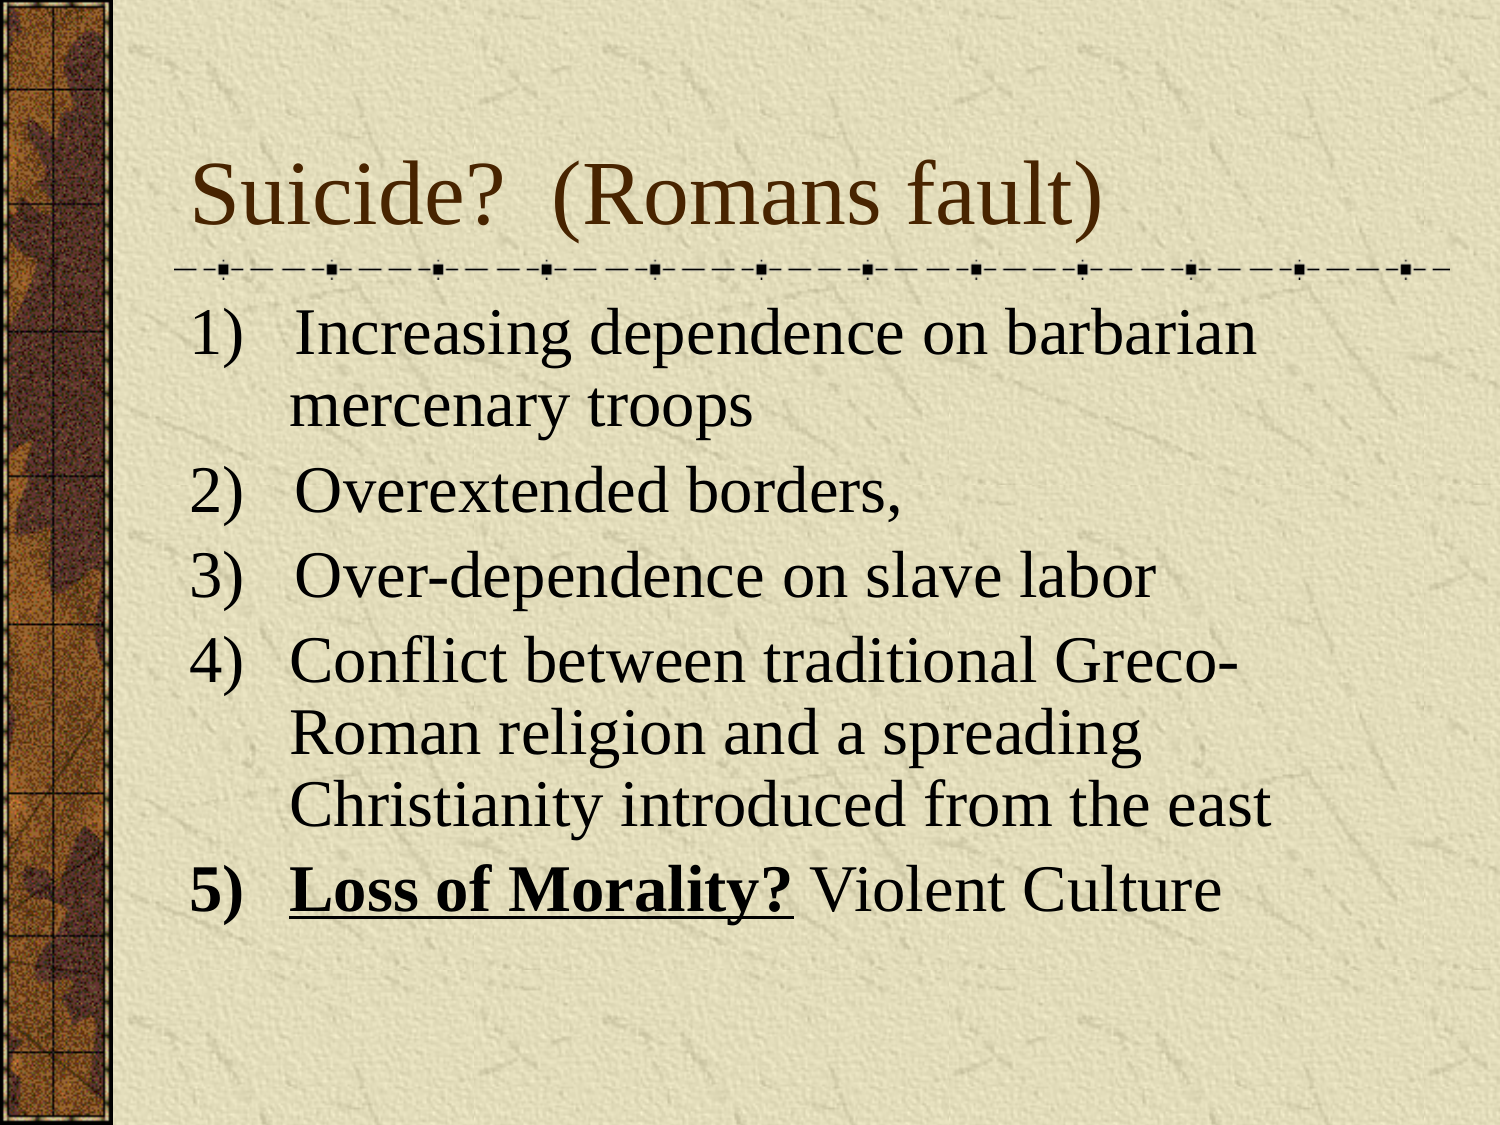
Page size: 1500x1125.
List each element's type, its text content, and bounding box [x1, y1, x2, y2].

list 1) Increasing dependence on barbarian mercenary troops 2) Overextended borders, 3) Over-dependence on slave labor Conflict between traditional Greco-Roman religion and a spreading Christianity introduced from the east Loss of Morality? Violent Culture [174, 289, 1449, 965]
picture [0, 0, 1500, 1125]
title Suicide? (Romans fault) [174, 62, 1450, 250]
